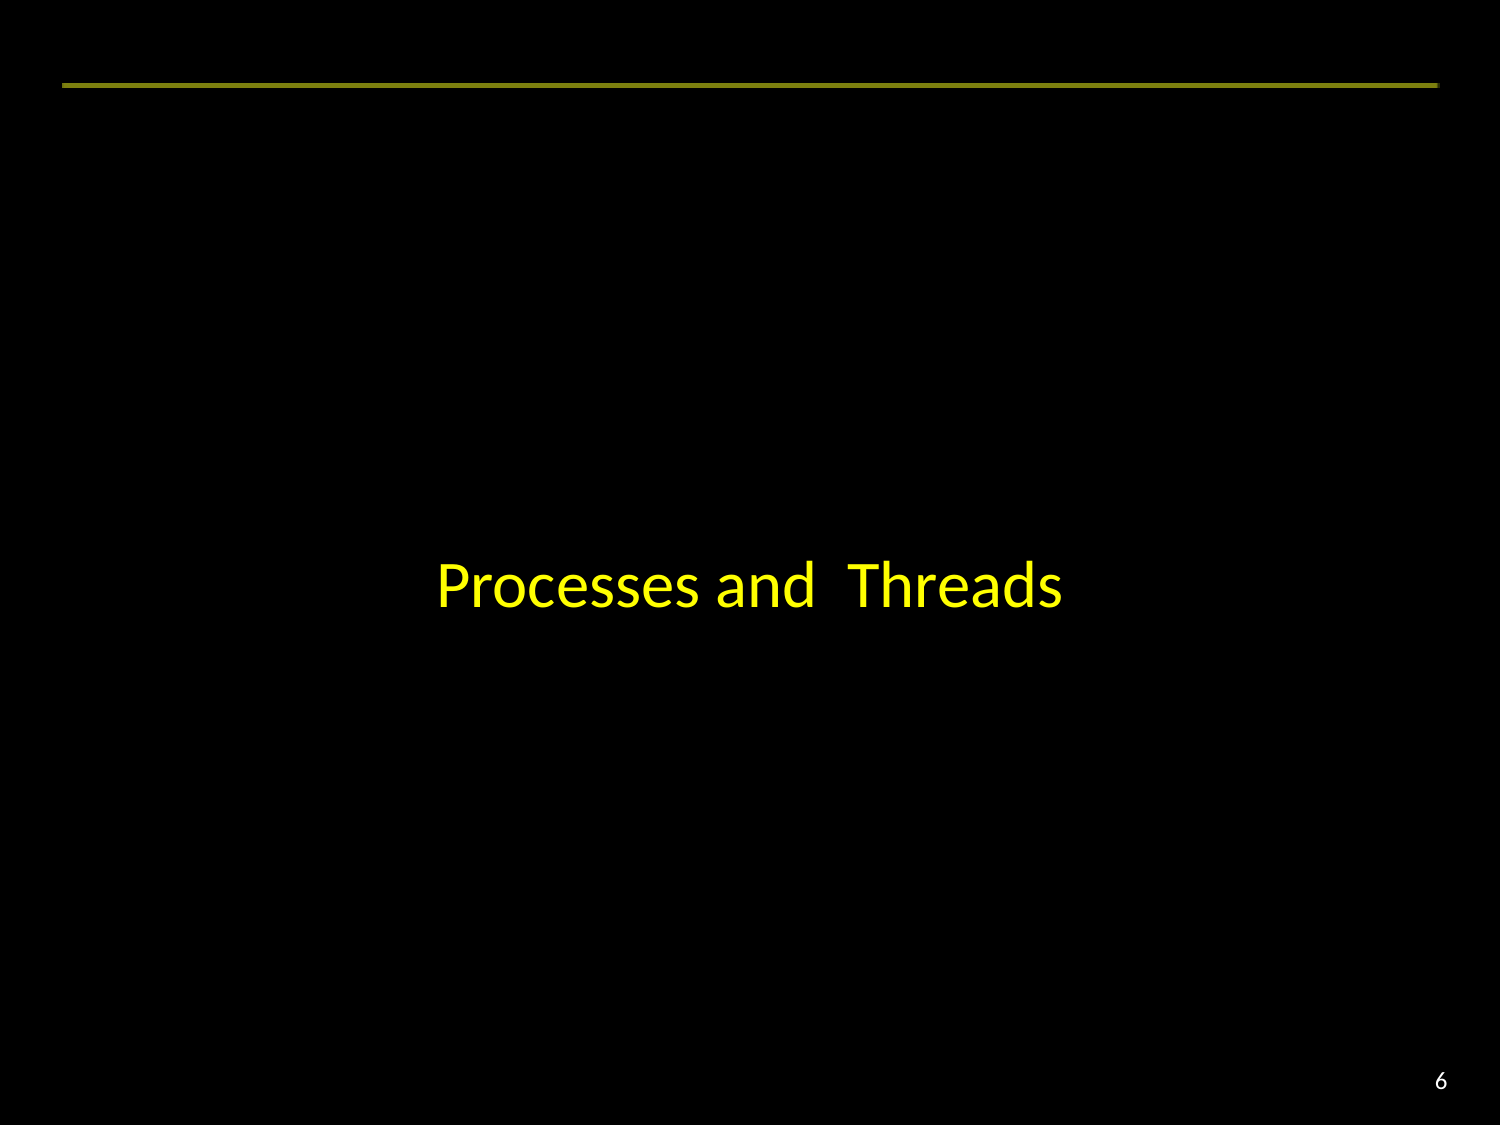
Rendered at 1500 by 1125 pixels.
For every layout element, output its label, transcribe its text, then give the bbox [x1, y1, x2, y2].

list Processes and Threads [37, 99, 1463, 1063]
picture [62, 83, 1440, 88]
